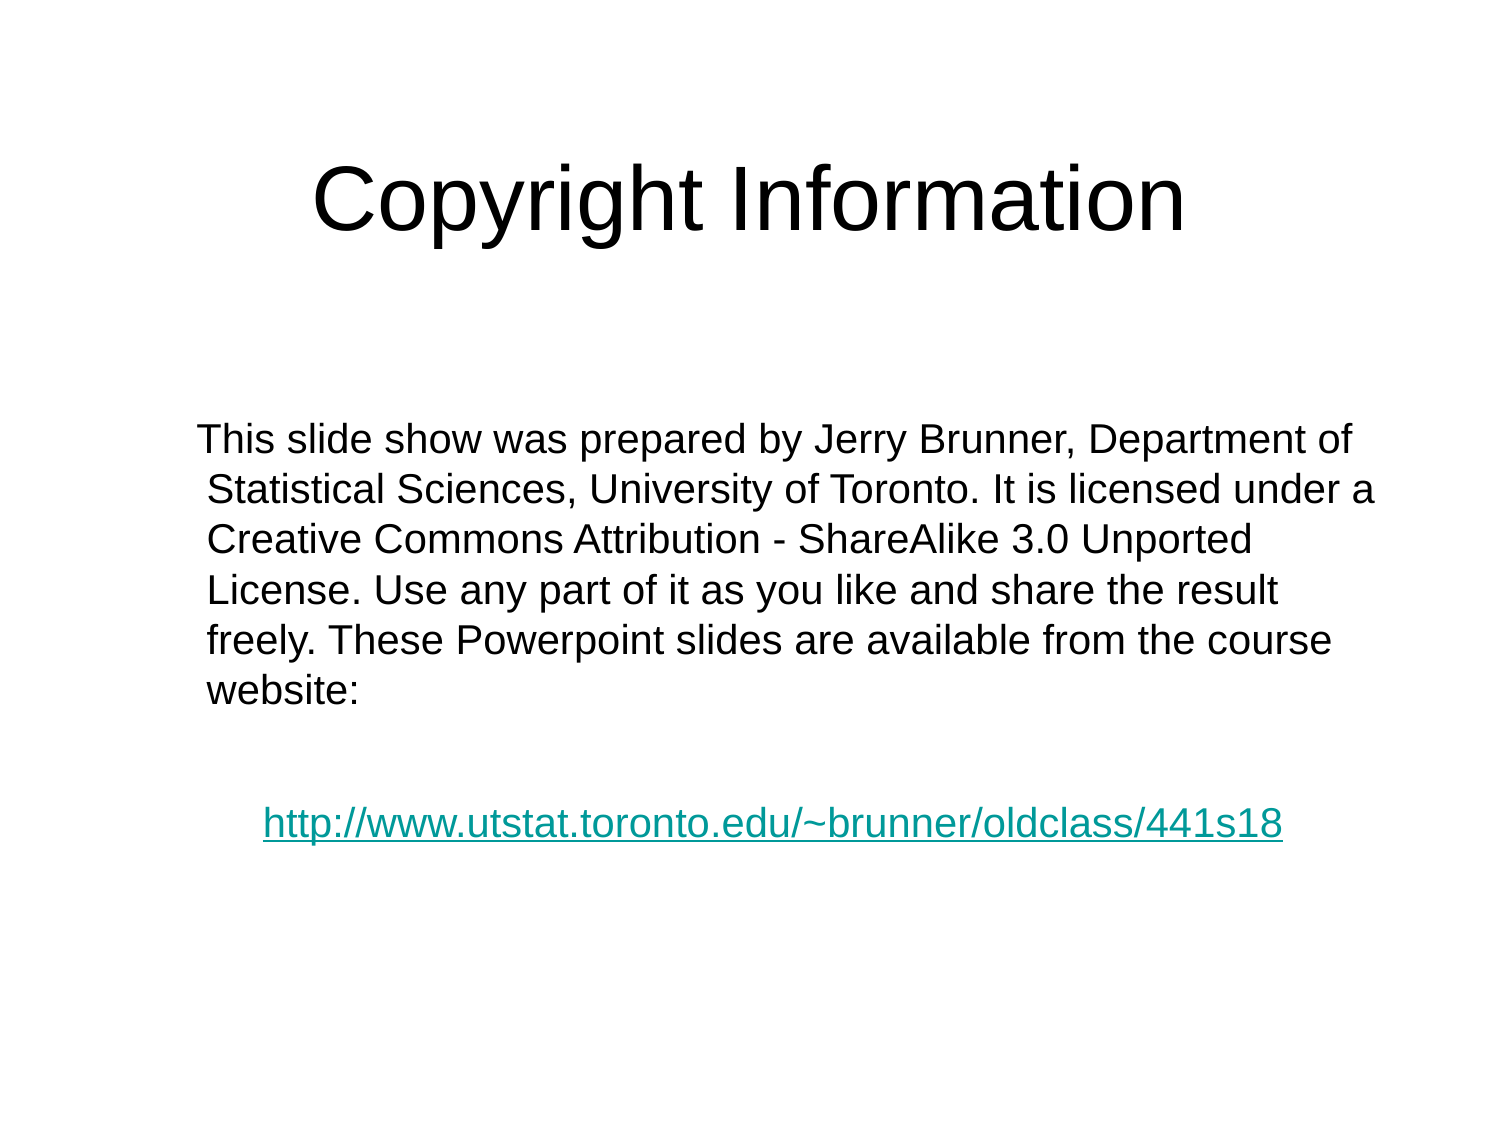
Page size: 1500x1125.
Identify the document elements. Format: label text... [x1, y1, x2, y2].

title Copyright Information [112, 99, 1388, 288]
text_box This slide show was prepared by Jerry Brunner, Department of Statistical Sciences, University of Toronto. It is licensed under a Creative Commons Attribution - ShareAlike 3.0 Unported License. Use any part of it as you like and share the result freely. These Powerpoint slides are available from the course website: http://www.utstat.toronto.edu/~brunner/oldclass/441s18 [135, 337, 1411, 788]
